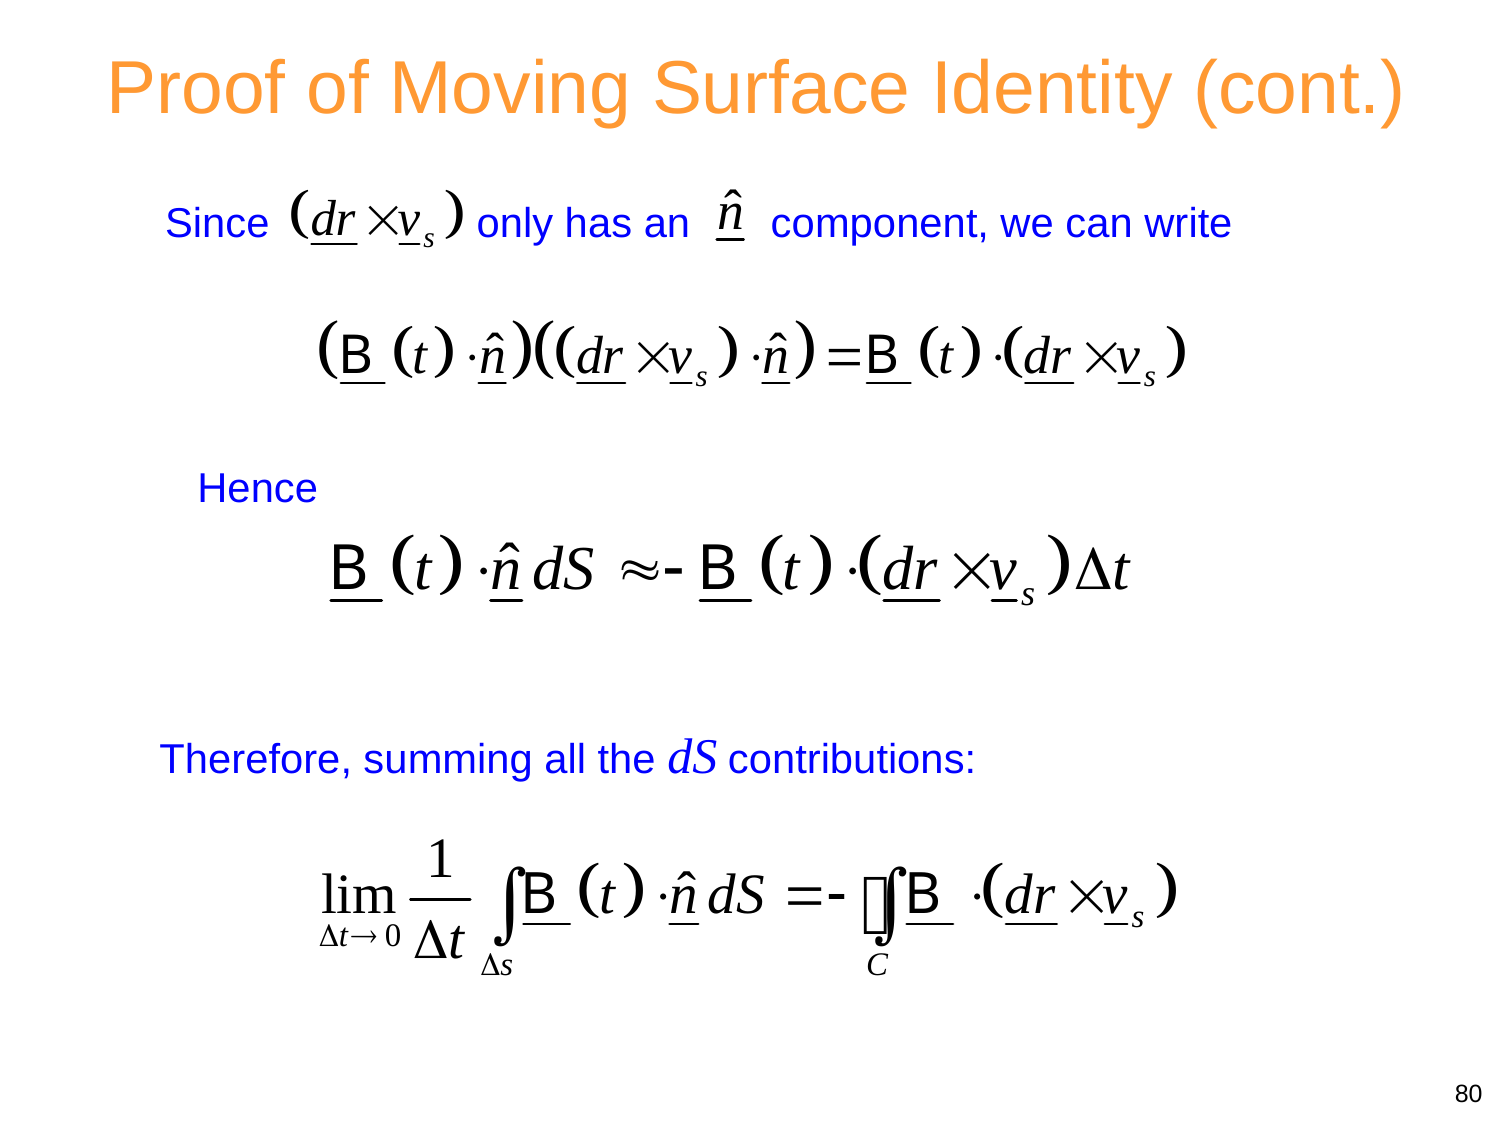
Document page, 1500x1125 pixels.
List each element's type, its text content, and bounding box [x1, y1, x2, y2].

text_box Proof of Moving Surface Identity (cont.) [48, 30, 1466, 136]
text_box Since only has an component, we can write [150, 188, 278, 253]
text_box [320, 521, 1147, 627]
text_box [311, 314, 1191, 405]
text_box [309, 823, 1185, 991]
text_box Since only has an component, we can write [757, 188, 1294, 253]
text_box Therefore, summing all the dS contributions: [144, 716, 1003, 792]
text_box Hence [182, 453, 334, 519]
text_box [283, 179, 470, 266]
text_box Since only has an component, we can write [476, 188, 702, 253]
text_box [707, 179, 753, 253]
slide_number 80 [1147, 1062, 1498, 1123]
